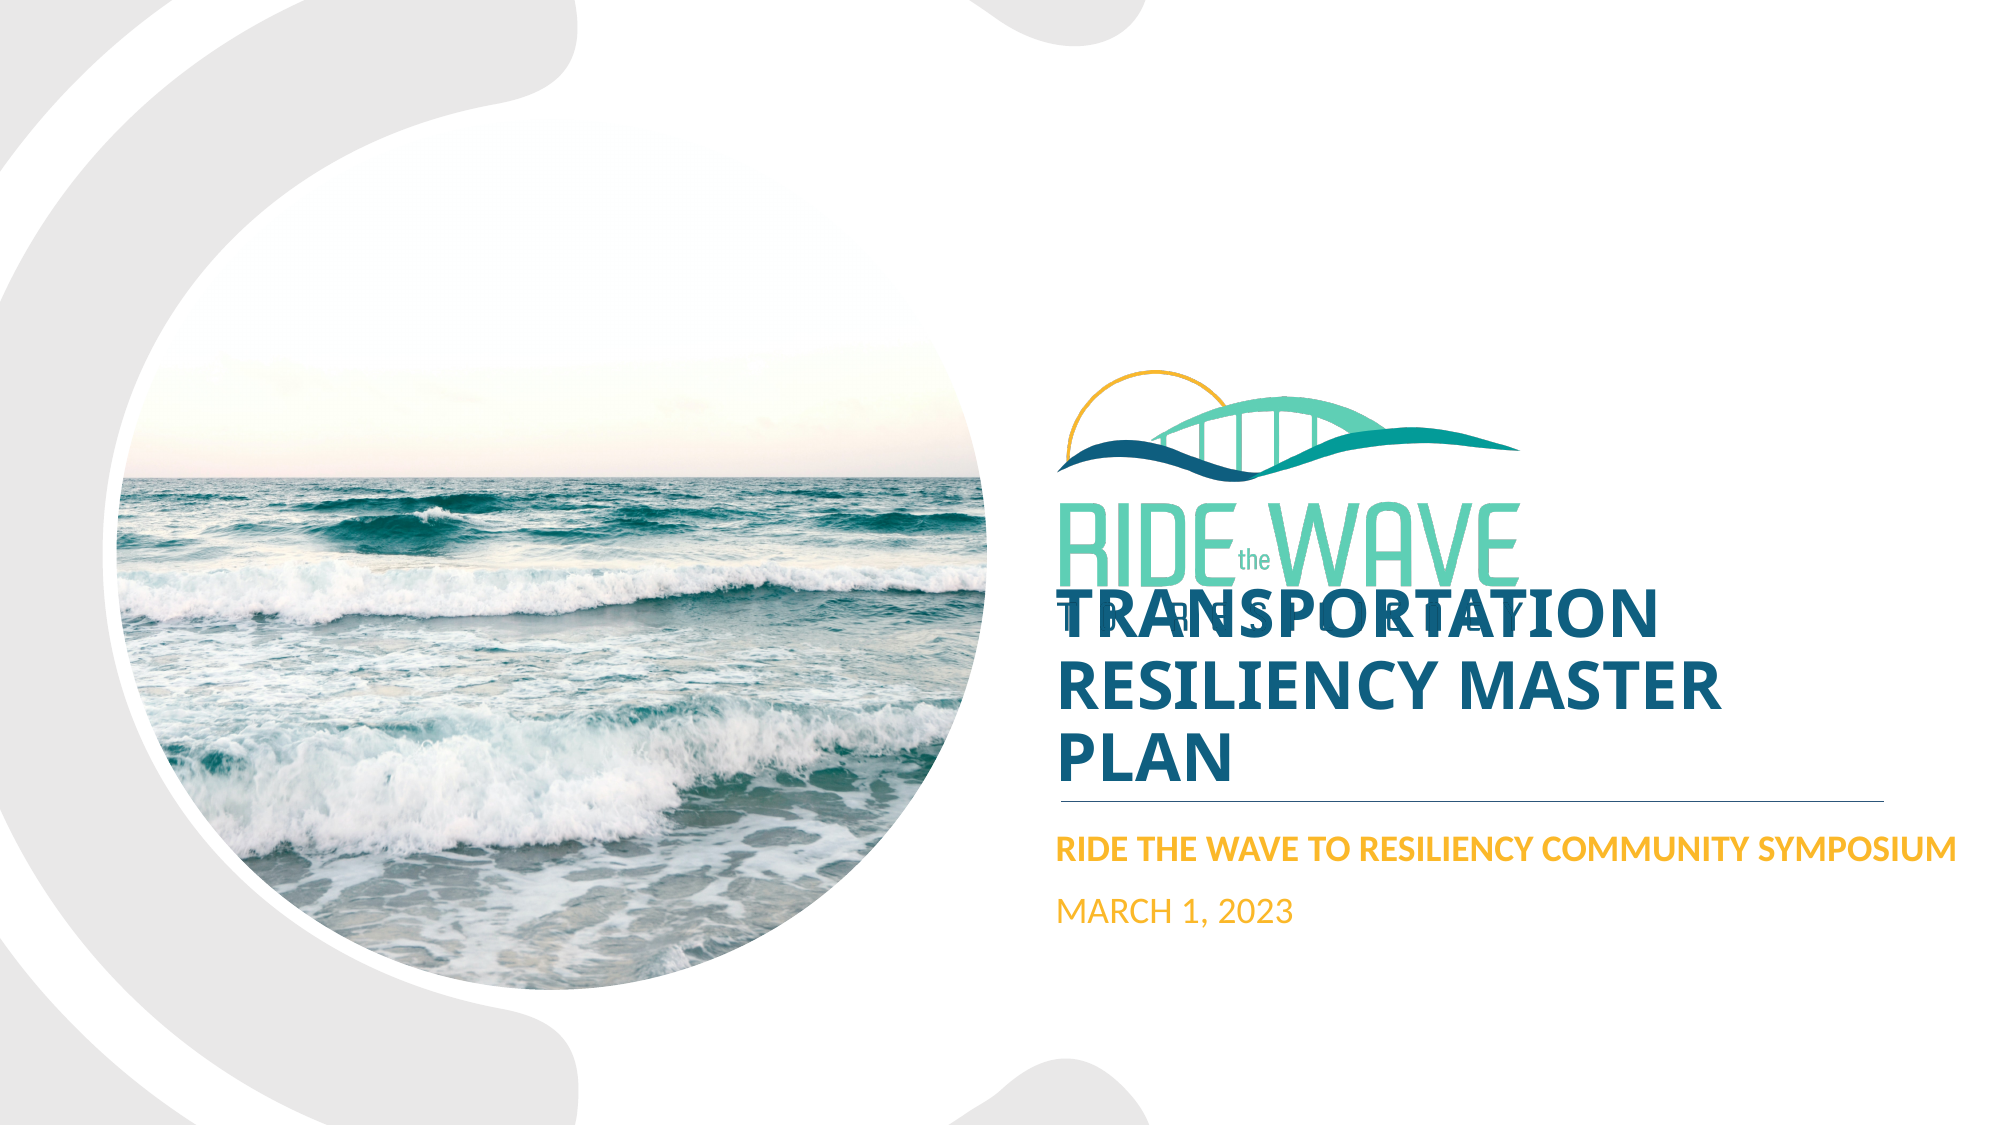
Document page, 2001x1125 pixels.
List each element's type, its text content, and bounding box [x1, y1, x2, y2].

title Transportation Resiliency Master Plan [1040, 460, 1885, 804]
picture [1057, 370, 1523, 631]
subtitle Ride the wave to resiliency community Symposium March 1, 2023 [1040, 822, 2000, 1076]
picture [116, 119, 987, 990]
